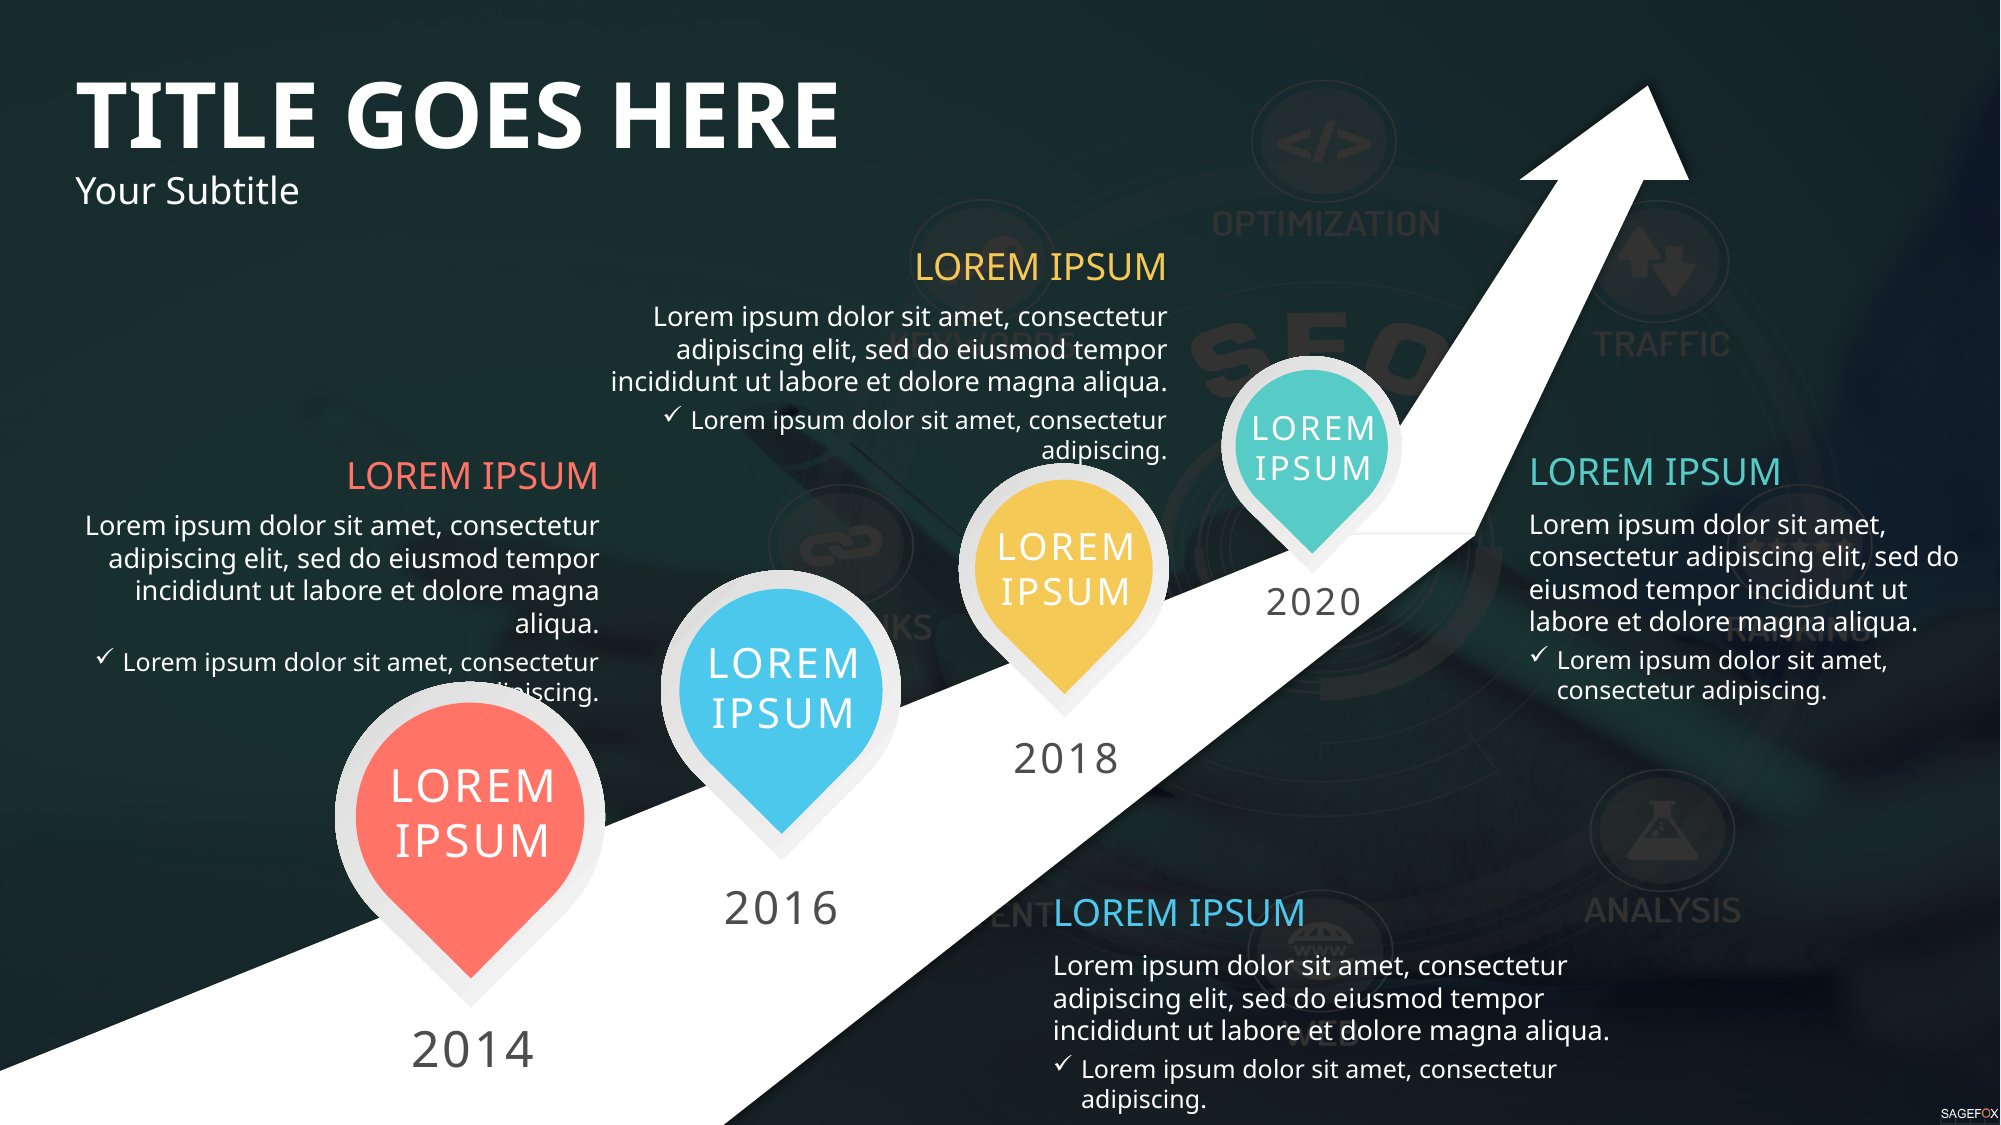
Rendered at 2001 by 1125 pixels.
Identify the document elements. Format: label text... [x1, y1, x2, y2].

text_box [334, 681, 605, 952]
picture [0, 0, 2001, 1125]
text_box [660, 570, 901, 811]
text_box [0, 85, 1689, 1092]
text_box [958, 463, 1169, 674]
text_box TITLE GOES HERE Your Subtitle [60, 49, 1036, 85]
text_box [1221, 355, 1402, 536]
text_box LOREM IPSUM Lorem ipsum dolor sit amet, consectetur adipiscing elit, sed do eiusmod tempor incididunt ut labore et dolore magna aliqua. Lorem ipsum dolor sit amet, consectetur adipiscing. [1038, 1092, 1687, 1121]
text_box LOREM IPSUM Lorem ipsum dolor sit amet, consectetur adipiscing elit, sed do eiusmod tempor incididunt ut labore et dolore magna aliqua. Lorem ipsum dolor sit amet, consectetur adipiscing. [1689, 440, 2000, 712]
